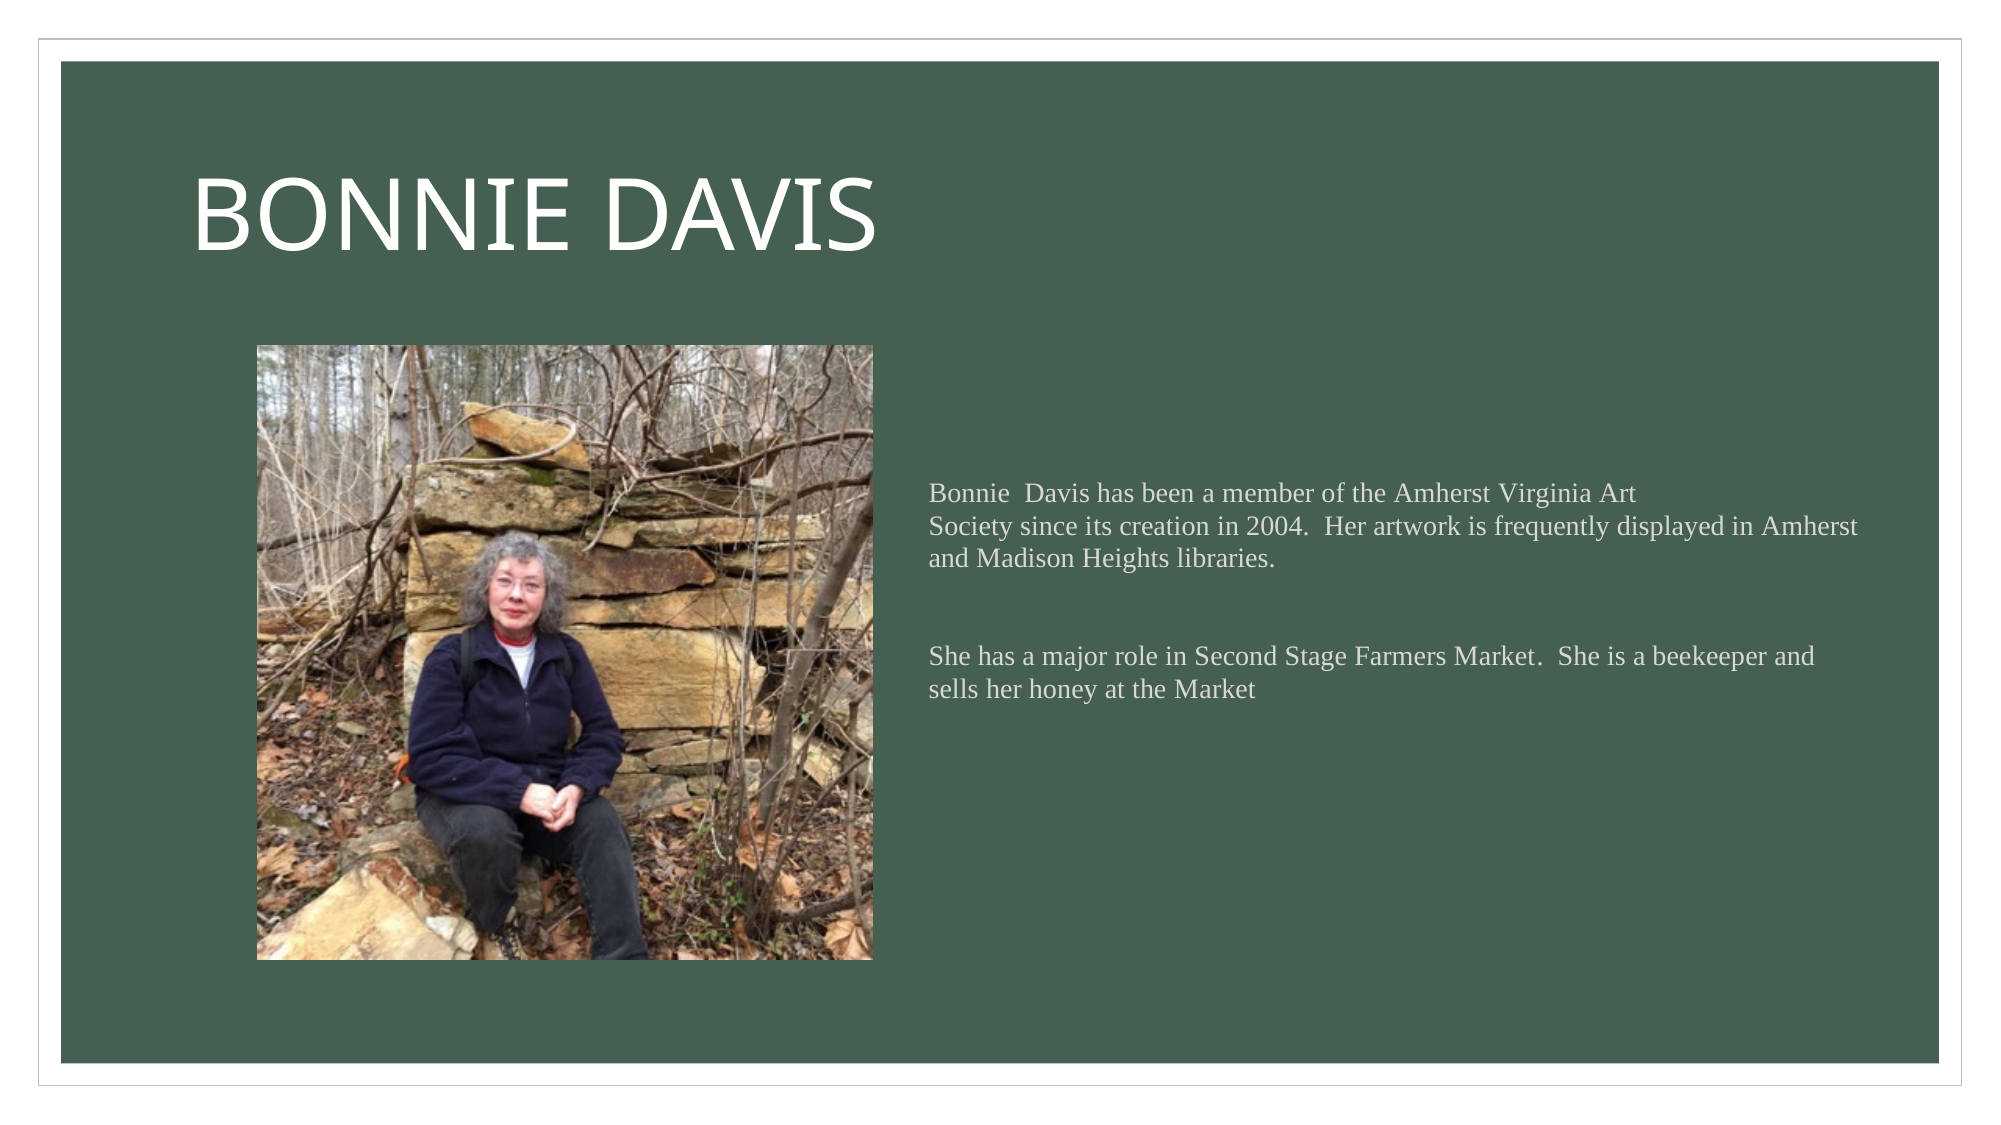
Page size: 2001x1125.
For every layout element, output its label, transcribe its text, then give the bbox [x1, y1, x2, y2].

title BONNIE DAVIS [174, 105, 1825, 331]
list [257, 345, 873, 960]
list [928, 476, 2000, 772]
